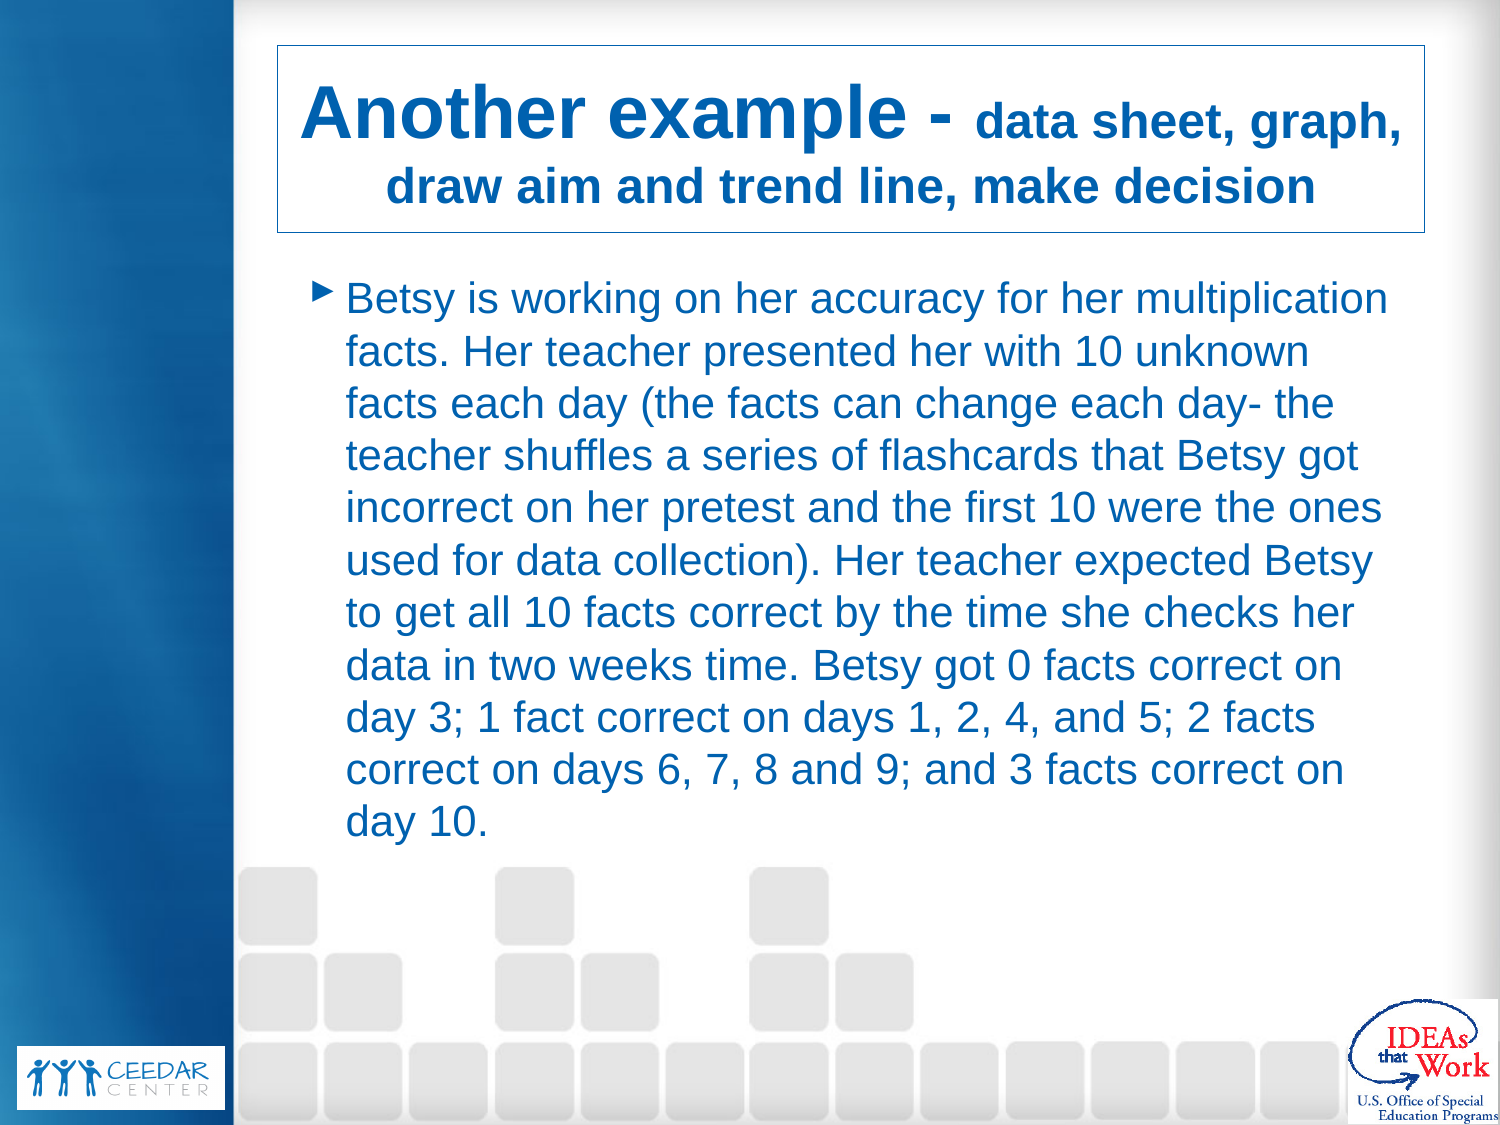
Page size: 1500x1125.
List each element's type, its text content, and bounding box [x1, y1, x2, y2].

title Another example - data sheet, graph, draw aim and trend line, make decision [277, 45, 1425, 233]
list Betsy is working on her accuracy for her multiplication facts. Her teacher presented her with 10 unknown facts each day (the facts can change each day- the teacher shuffles a series of flashcards that Betsy got incorrect on her pretest and the first 10 were the ones used for data collection). Her teacher expected Betsy to get all 10 facts correct by the time she checks her data in two weeks time. Betsy got 0 facts correct on day 3; 1 fact correct on days 1, 2, 4, and 5; 2 facts correct on days 6, 7, 8 and 9; and 3 facts correct on day 10. [277, 262, 1425, 858]
picture [0, 0, 1500, 1125]
